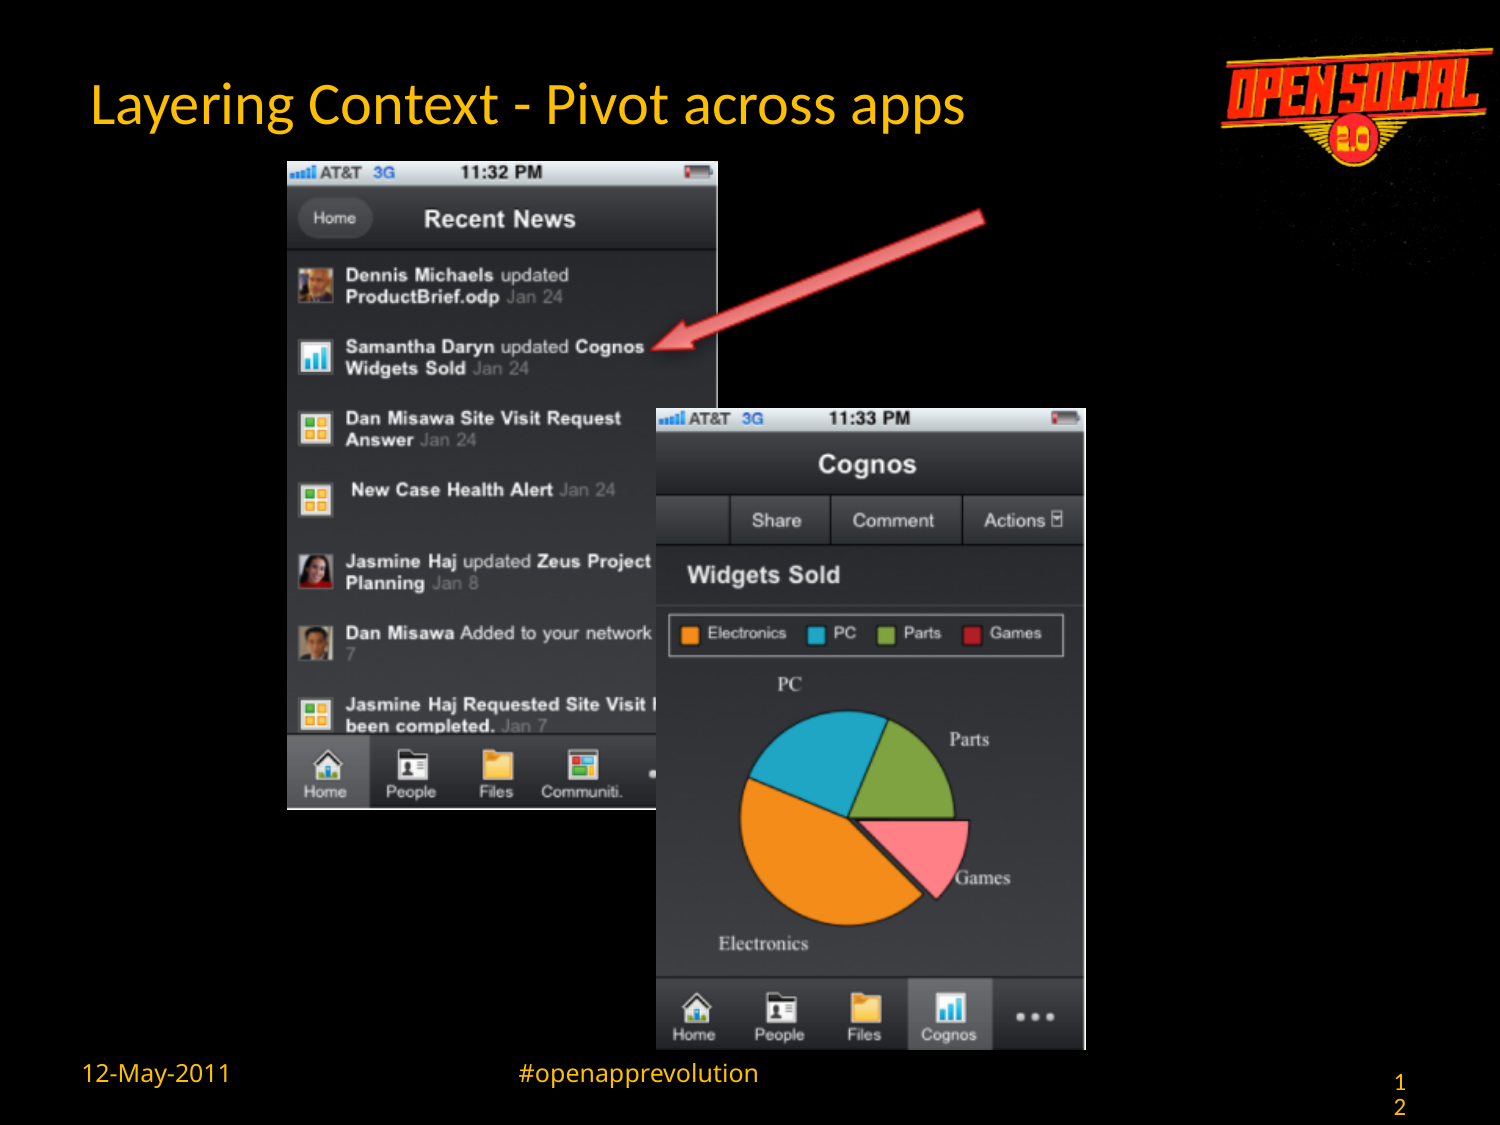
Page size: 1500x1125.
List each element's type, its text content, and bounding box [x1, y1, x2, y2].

picture [1217, 37, 1500, 275]
slide_number 12 [1378, 1058, 1425, 1103]
picture [287, 161, 1086, 1051]
text_box 12-May-2011 [74, 1050, 427, 1095]
text_box #openapprevolution [512, 1050, 990, 1095]
title Layering Context - Pivot across apps [75, 38, 1214, 163]
